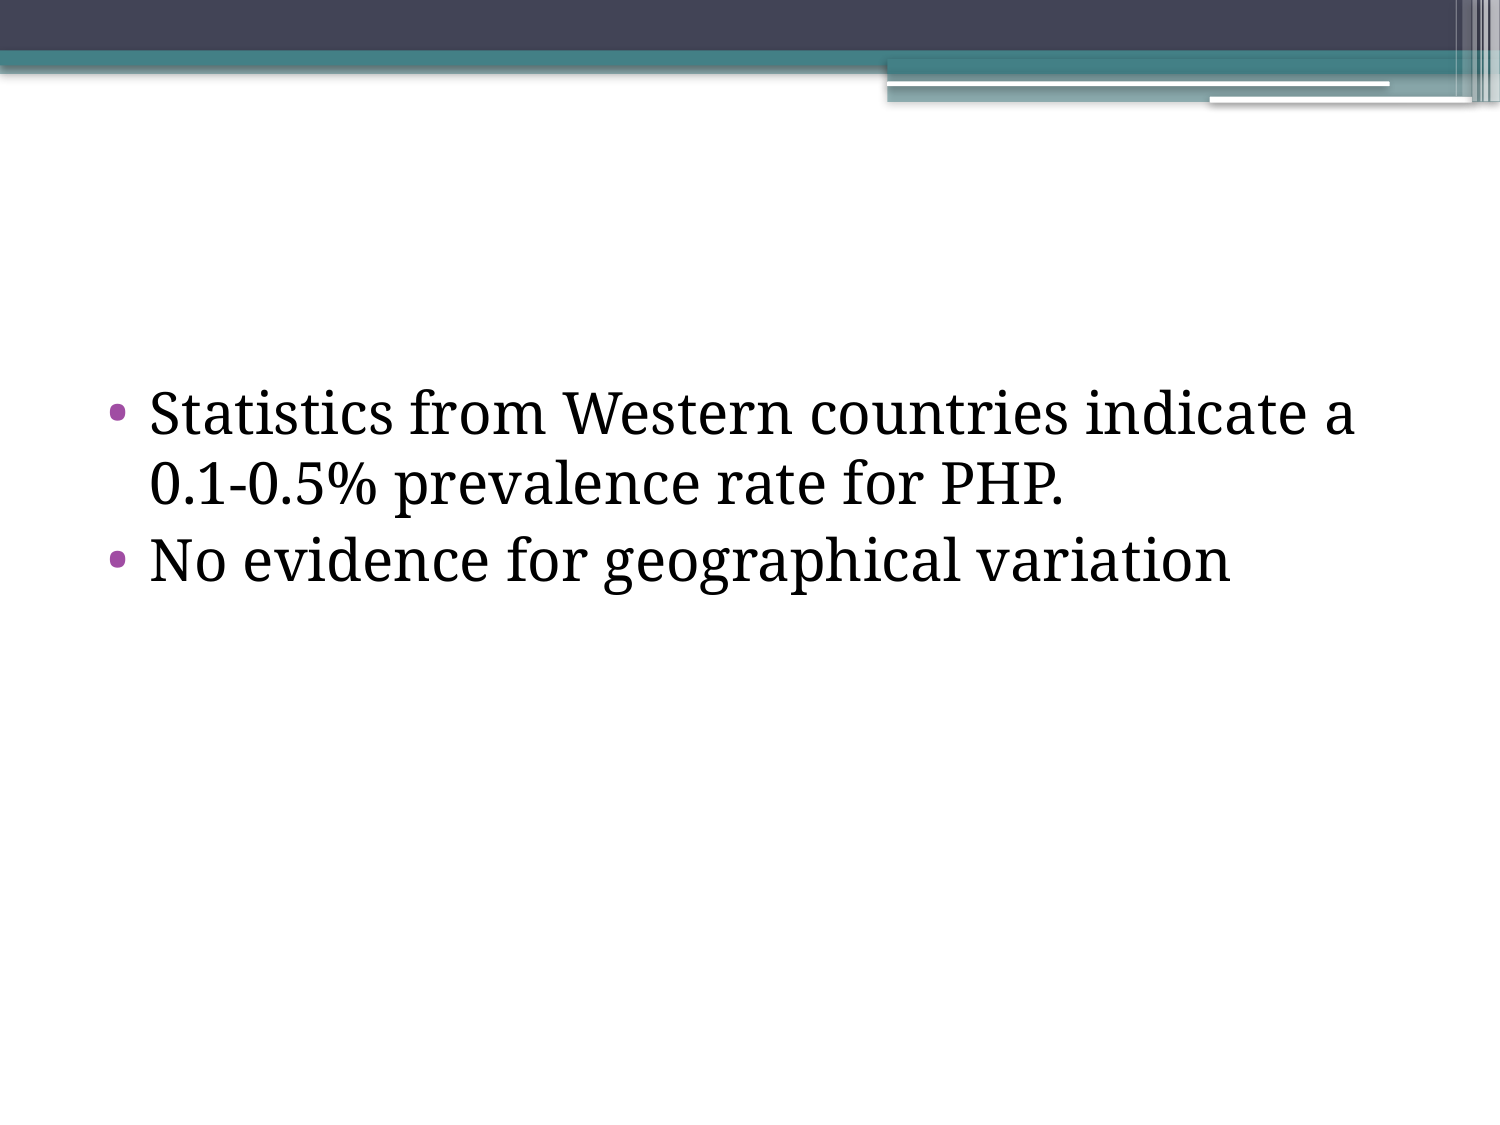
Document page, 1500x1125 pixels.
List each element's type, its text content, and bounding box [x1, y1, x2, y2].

list Statistics from Western countries indicate a 0.1-0.5% prevalence rate for PHP. No evidence for geographical variation [74, 368, 1426, 1079]
